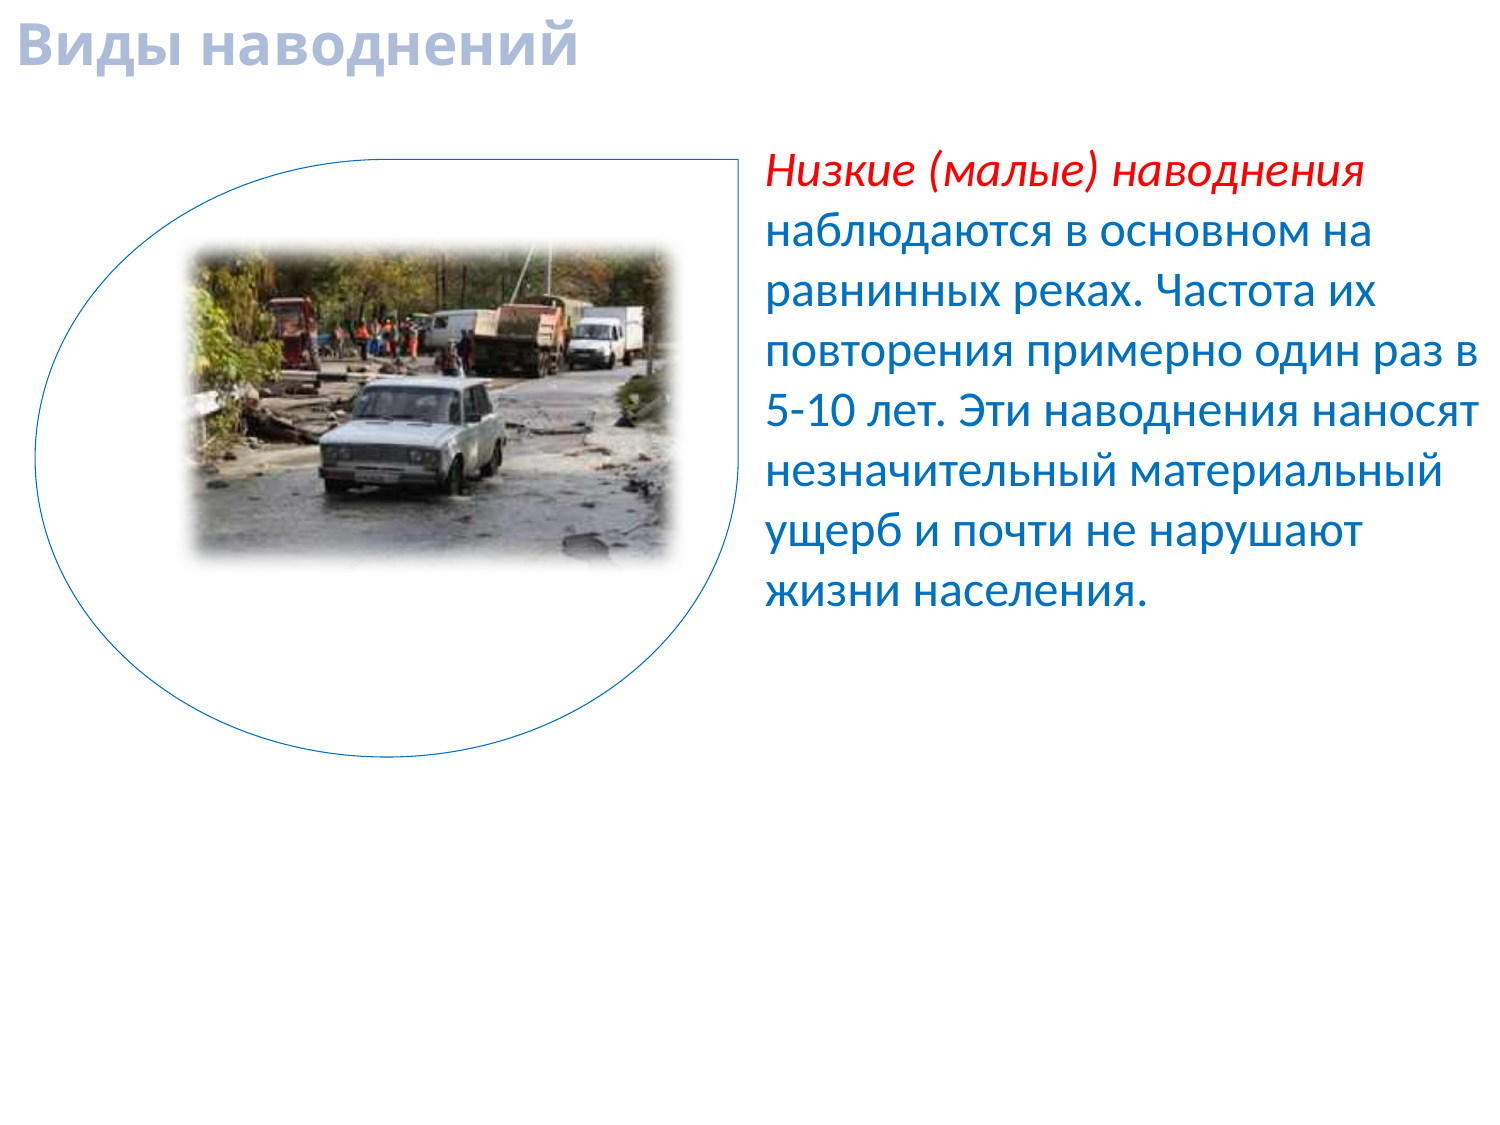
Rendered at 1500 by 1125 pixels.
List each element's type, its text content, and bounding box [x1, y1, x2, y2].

picture [175, 234, 686, 575]
text_box Виды наводнений [0, 0, 1500, 85]
text_box Низкие (малые) наводнения наблюдаются в основном на равнинных реках. Частота их повторения примерно один раз в 5-10 лет. Эти наводнения наносят незначительный материальный ущерб и почти не нарушают жизни населения. [749, 128, 1500, 624]
text_box [32, 157, 741, 760]
